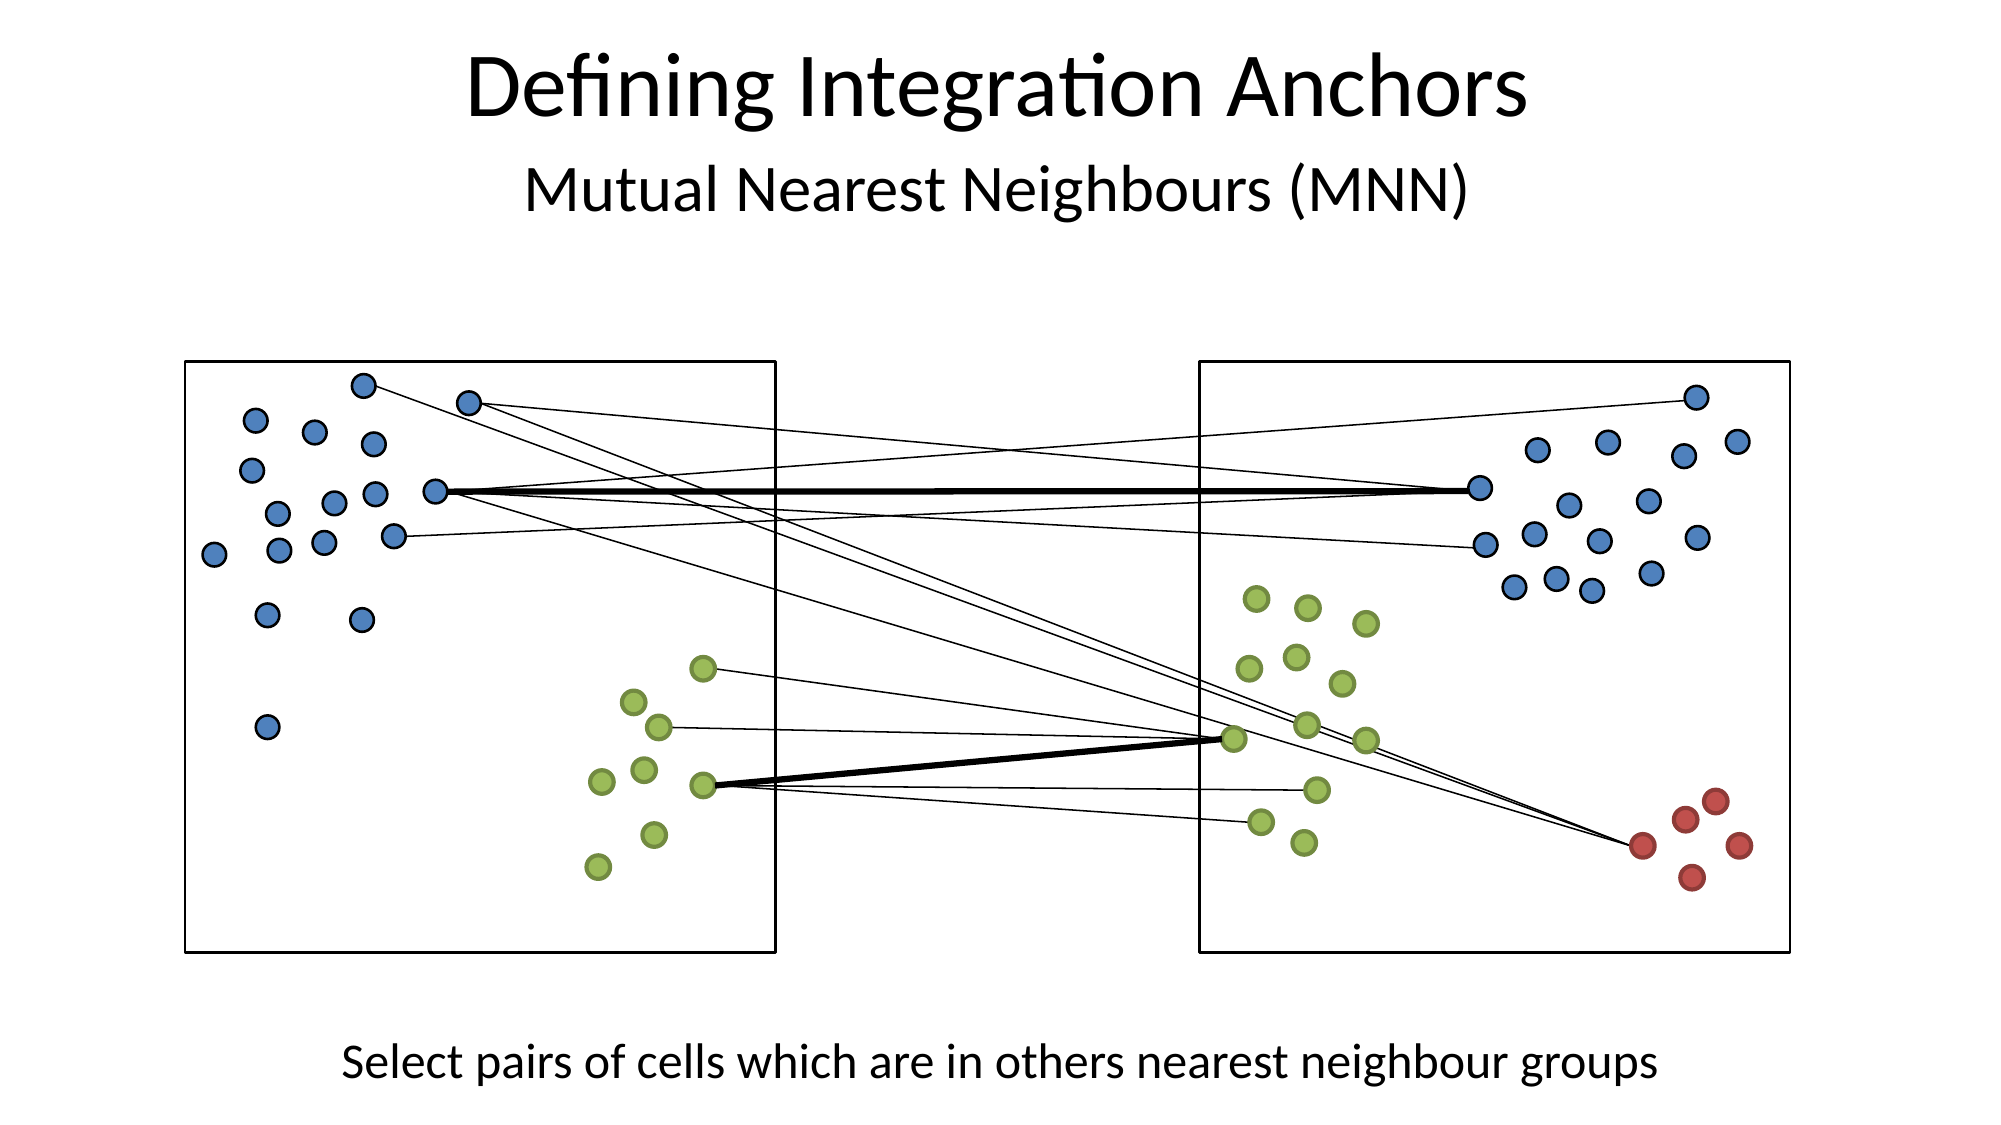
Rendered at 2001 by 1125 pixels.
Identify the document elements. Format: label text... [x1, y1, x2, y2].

text_box [1678, 863, 1706, 892]
text_box [348, 606, 370, 634]
text_box [1632, 855, 1654, 860]
text_box [320, 489, 349, 518]
title Defining Integration Anchors [97, 0, 1898, 137]
text_box [253, 713, 282, 742]
text_box [310, 529, 339, 557]
text_box [359, 430, 370, 458]
text_box [584, 855, 613, 881]
text_box [1723, 427, 1752, 456]
text_box [183, 360, 778, 954]
text_box [200, 540, 229, 569]
text_box [1691, 444, 1699, 469]
text_box [253, 601, 282, 630]
text_box [263, 500, 292, 528]
text_box [1725, 831, 1754, 860]
text_box [349, 372, 378, 400]
text_box [1701, 787, 1730, 816]
text_box [238, 456, 267, 485]
text_box [1691, 523, 1712, 552]
text_box [1688, 383, 1711, 412]
text_box Select pairs of cells which are in others nearest neighbour groups [326, 1020, 1674, 1096]
text_box [1691, 806, 1700, 833]
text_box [375, 385, 1686, 847]
text_box [300, 418, 329, 447]
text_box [447, 490, 1469, 786]
text_box [1197, 360, 1792, 954]
text_box [241, 406, 270, 435]
list Mutual Nearest Neighbours (MNN) [97, 137, 1898, 233]
text_box [265, 536, 294, 565]
text_box [361, 481, 370, 507]
